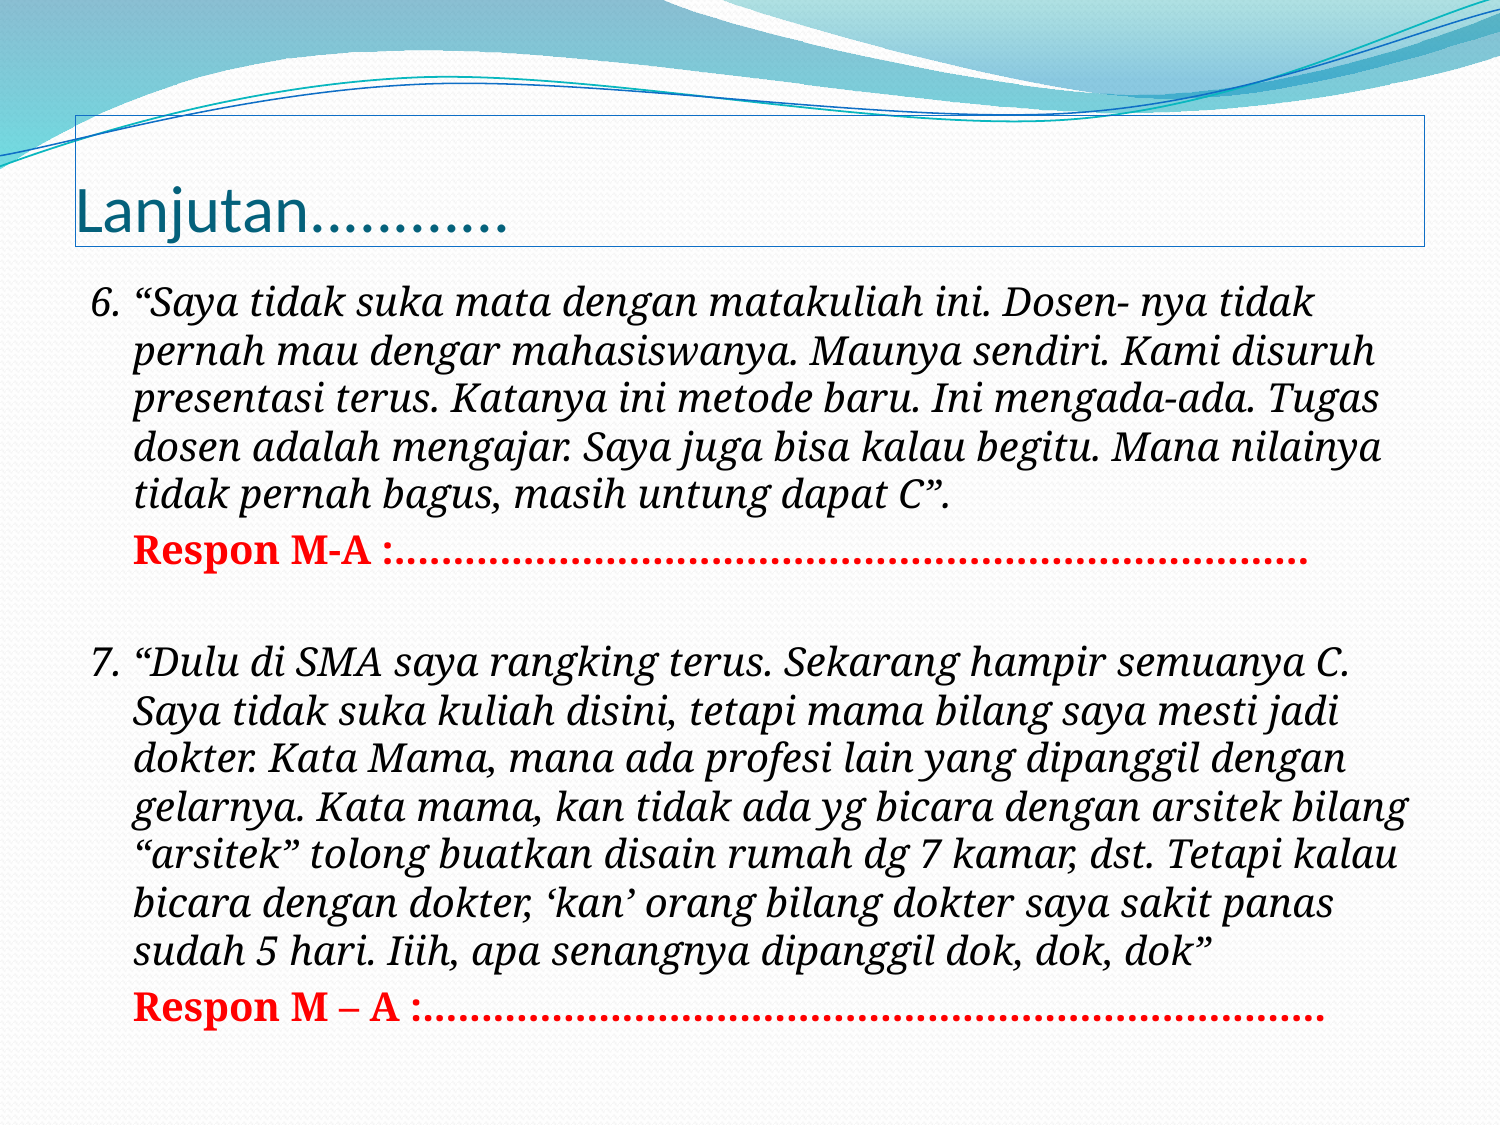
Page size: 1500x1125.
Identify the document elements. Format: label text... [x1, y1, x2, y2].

list 6. “Saya tidak suka mata dengan matakuliah ini. Dosen- nya tidak pernah mau dengar mahasiswanya. Maunya sendiri. Kami disuruh presentasi terus. Katanya ini metode baru. Ini mengada-ada. Tugas dosen adalah mengajar. Saya juga bisa kalau begitu. Mana nilainya tidak pernah bagus, masih untung dapat C”. Respon M-A :.............................................................................. 7. “Dulu di SMA saya rangking terus. Sekarang hampir semuanya C. Saya tidak suka kuliah disini, tetapi mama bilang saya mesti jadi dokter. Kata Mama, mana ada profesi lain yang dipanggil dengan gelarnya. Kata mama, kan tidak ada yg bicara dengan arsitek bilang “arsitek” tolong buatkan disain rumah dg 7 kamar, dst. Tetapi kalau bicara dengan dokter, ‘kan’ orang bilang dokter saya sakit panas sudah 5 hari. Iiih, apa senangnya dipanggil dok, dok, dok” Respon M – A :............................................................................. [75, 269, 1425, 1079]
title Lanjutan............ [75, 115, 1425, 247]
